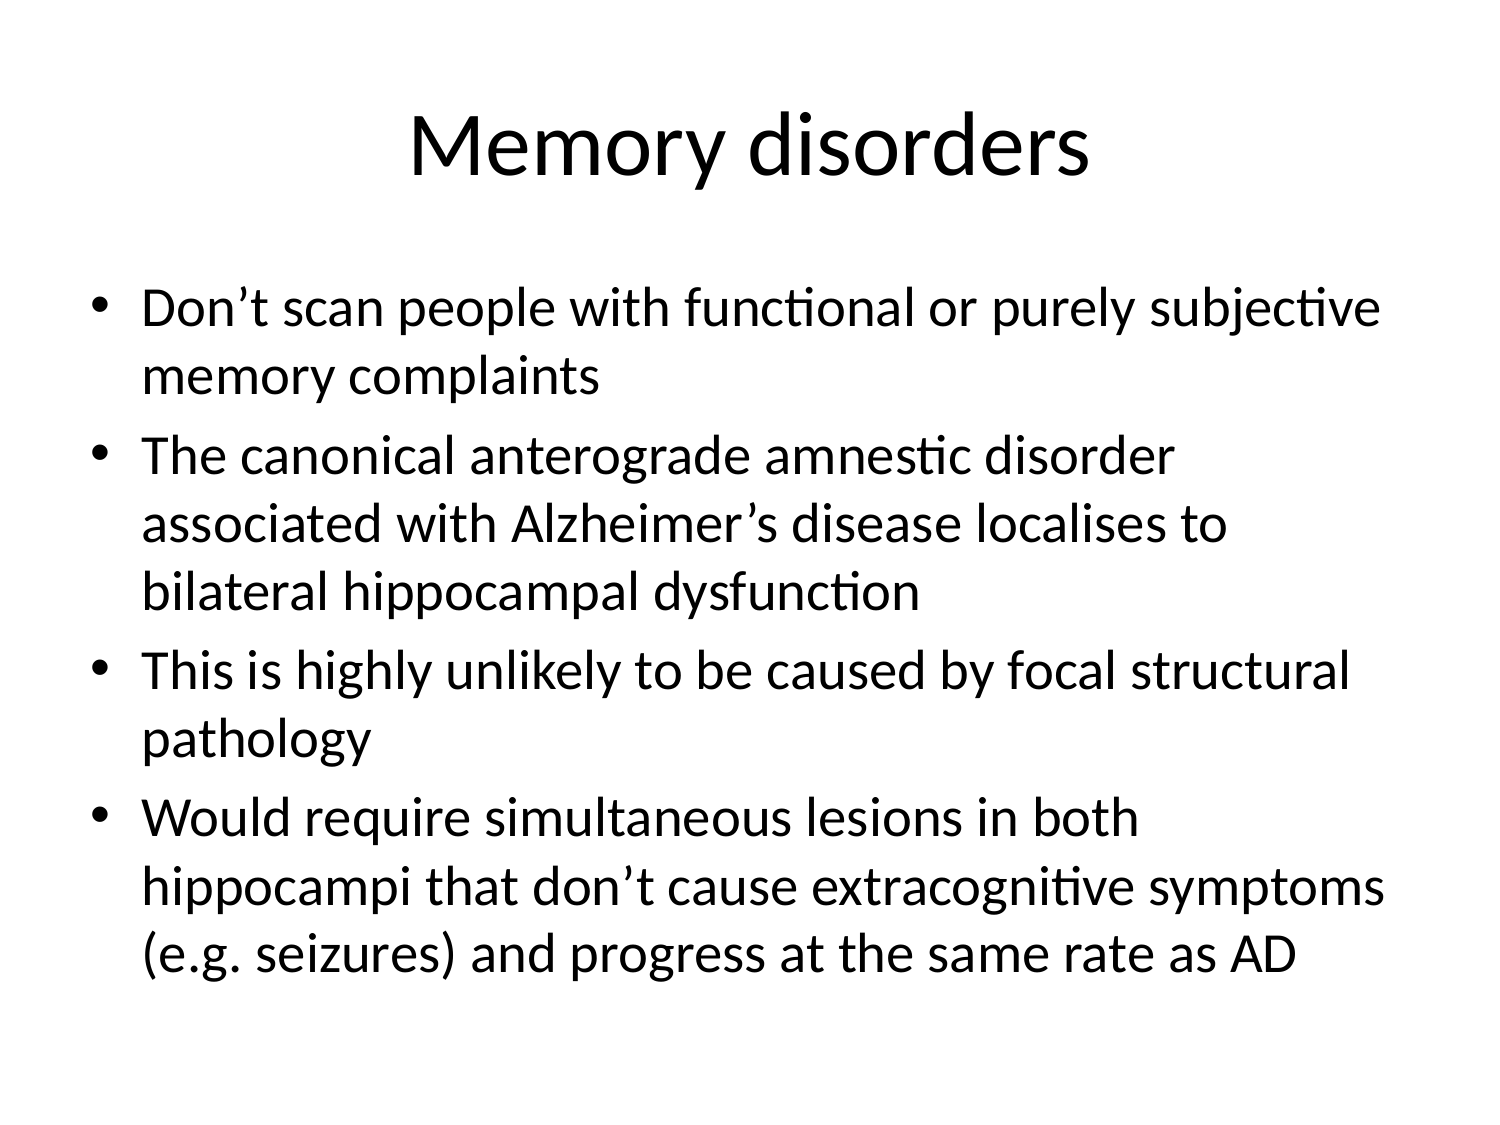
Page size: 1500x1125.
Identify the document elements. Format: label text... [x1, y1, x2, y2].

title Memory disorders [75, 45, 1425, 233]
list Don’t scan people with functional or purely subjective memory complaints The canonical anterograde amnestic disorder associated with Alzheimer’s disease localises to bilateral hippocampal dysfunction This is highly unlikely to be caused by focal structural pathology Would require simultaneous lesions in both hippocampi that don’t cause extracognitive symptoms (e.g. seizures) and progress at the same rate as AD [75, 262, 1425, 1005]
